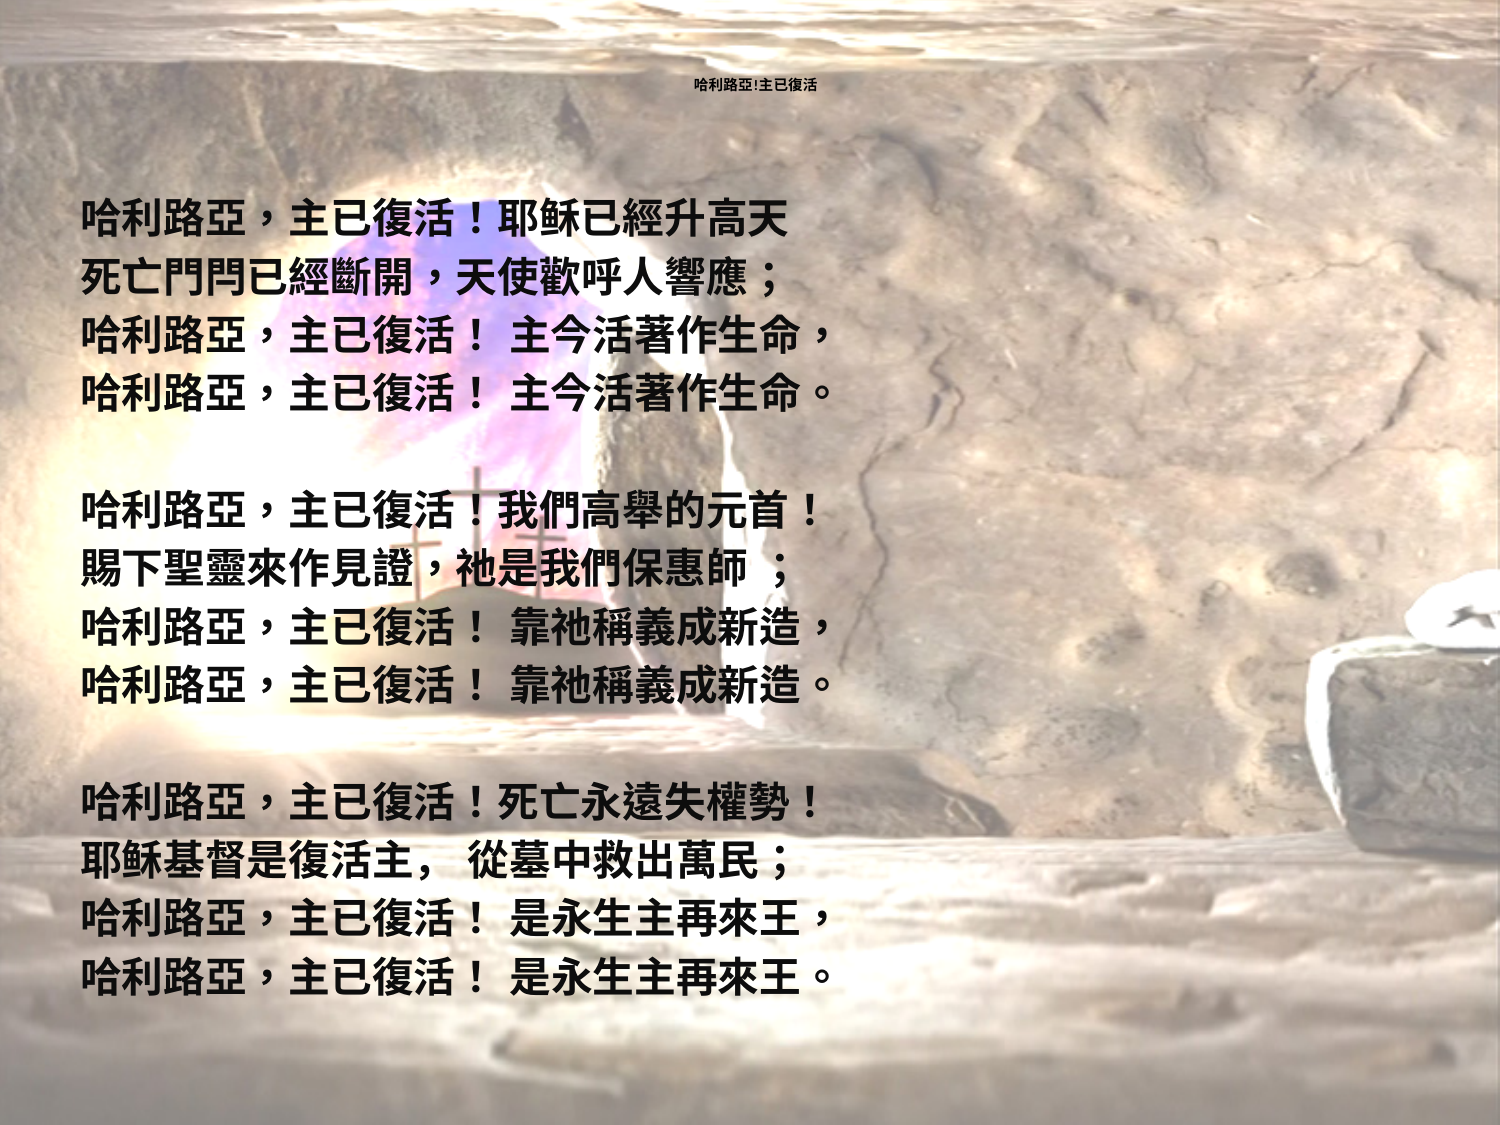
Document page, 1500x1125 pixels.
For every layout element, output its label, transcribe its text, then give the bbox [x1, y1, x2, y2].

subtitle 哈利路亞，主已復活！耶稣已經升高天 死亡門閂已經斷開，天使歡呼人響應； 哈利路亞，主已復活！ 主今活著作生命， 哈利路亞，主已復活！ 主今活著作生命。 哈利路亞，主已復活！我們高舉的元首！ 賜下聖靈來作見證，祂是我們保惠師 ； 哈利路亞，主已復活！ 靠祂稱義成新造， 哈利路亞，主已復活！ 靠祂稱義成新造。 哈利路亞，主已復活！死亡永遠失權勢！ 耶稣基督是復活主， 從墓中救出萬民； 哈利路亞，主已復活！ 是永生主再來王， 哈利路亞，主已復活！ 是永生主再來王。 [64, 184, 892, 1071]
title 哈利路亞!主已復活 [371, 30, 1140, 138]
